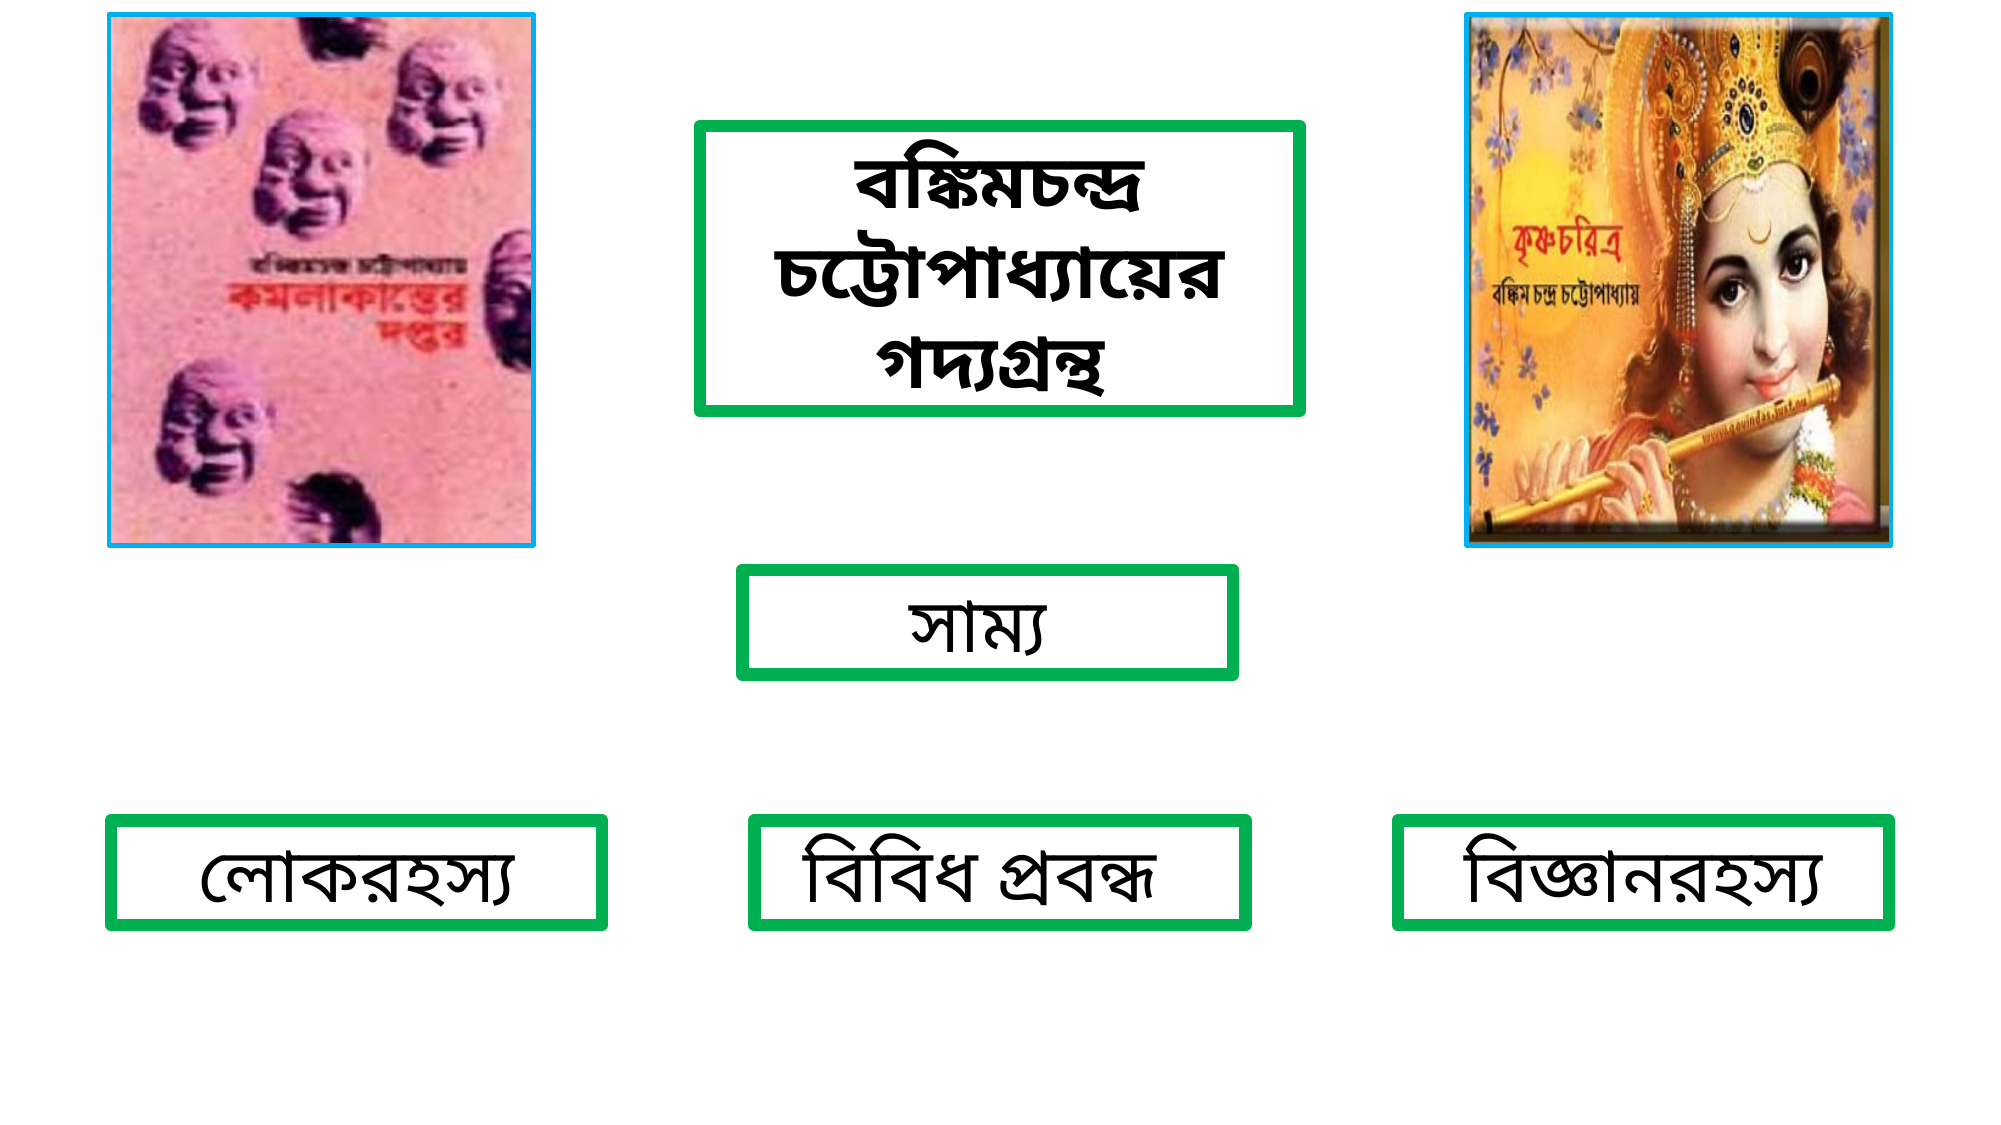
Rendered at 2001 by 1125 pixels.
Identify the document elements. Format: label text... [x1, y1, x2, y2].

text_box সাম্য [742, 569, 1234, 675]
picture [1470, 18, 1888, 542]
picture [112, 18, 530, 542]
text_box বিজ্ঞানরহস্য [1397, 820, 1889, 926]
text_box লোকরহস্য [111, 820, 602, 926]
text_box বিবিধ প্রবন্ধ [754, 820, 1246, 926]
text_box বঙ্কিমচন্দ্র চট্টোপাধ্যায়ের গদ্যগ্রন্থ [700, 126, 1300, 411]
